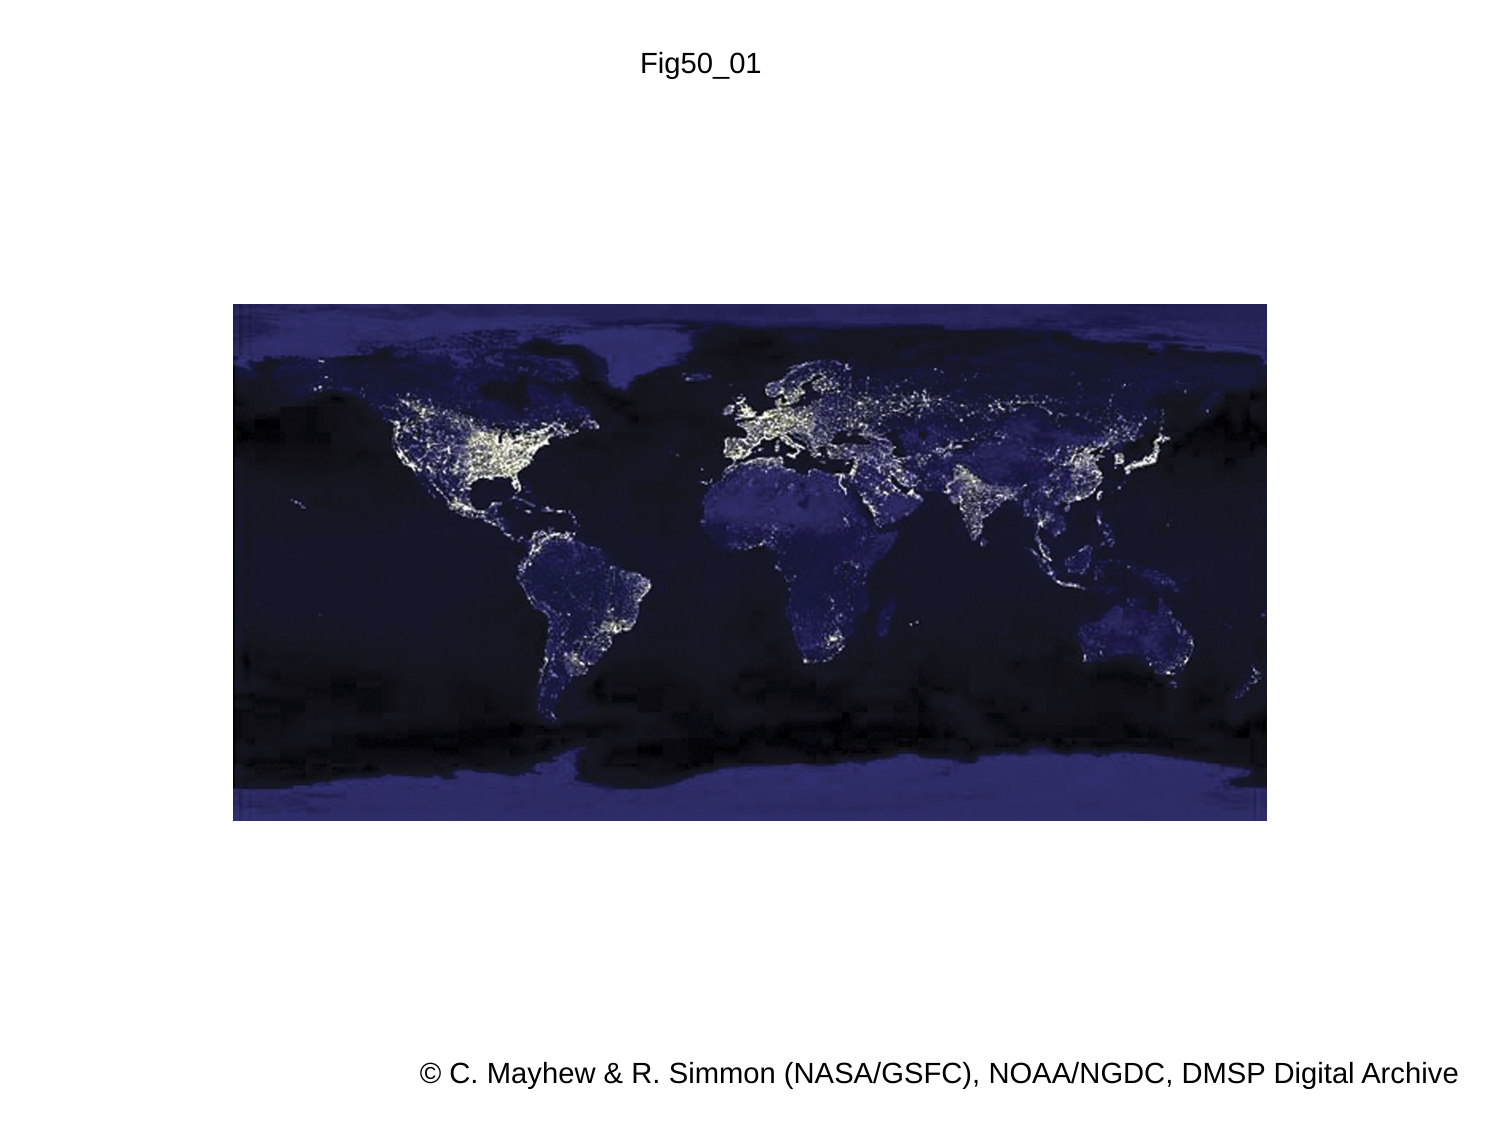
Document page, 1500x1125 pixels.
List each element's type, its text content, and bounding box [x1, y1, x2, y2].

text_box Fig50_01 [625, 37, 777, 88]
picture [233, 303, 1267, 821]
footer © C. Mayhew & R. Simmon (NASA/GSFC), NOAA/NGDC, DMSP Digital Archive [337, 1046, 1476, 1125]
